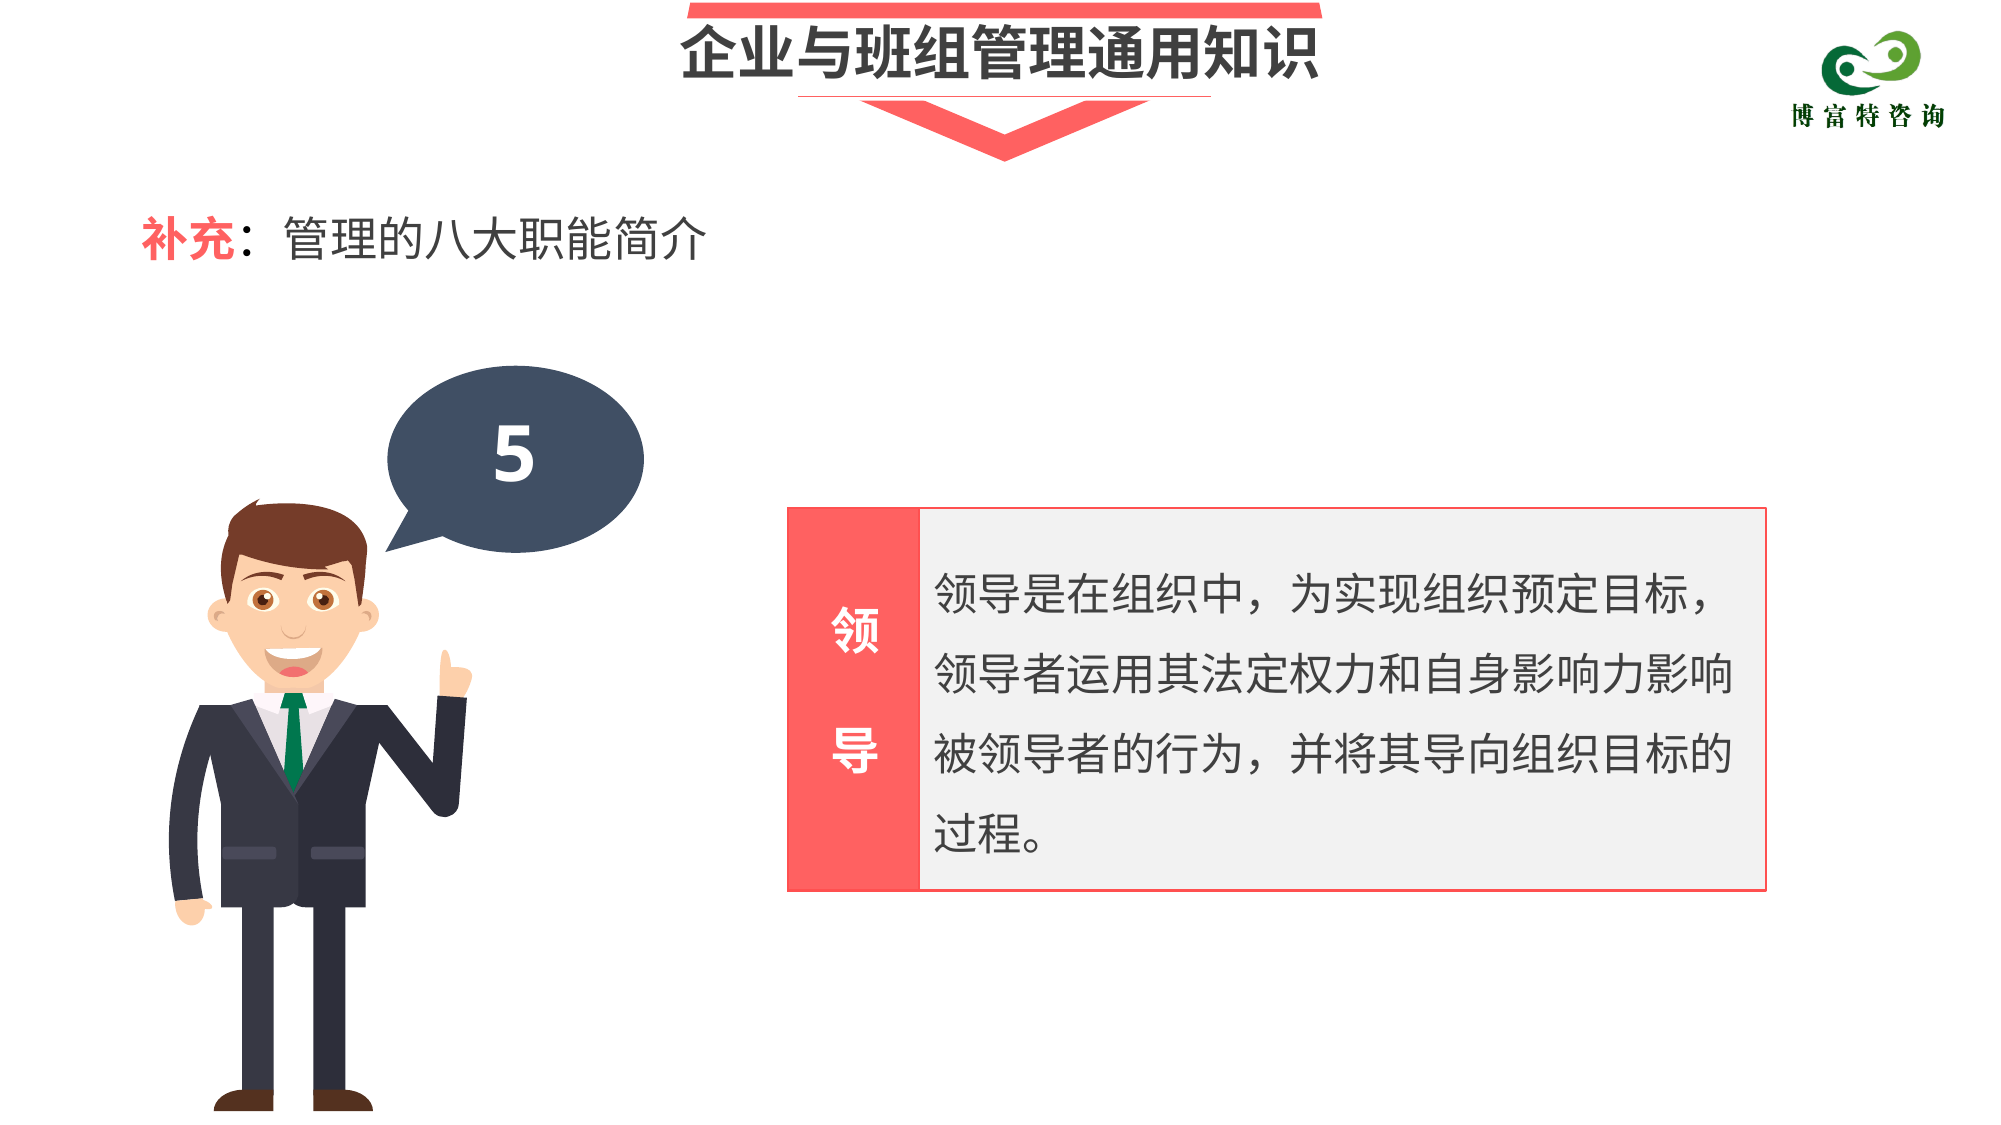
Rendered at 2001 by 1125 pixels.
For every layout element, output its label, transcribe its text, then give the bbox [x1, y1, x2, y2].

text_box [788, 507, 1766, 891]
text_box 补充：管理的八大职能简介 [126, 202, 903, 274]
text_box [161, 365, 644, 1112]
picture [1772, 30, 1969, 131]
text_box 企业与班组管理通用知识 [604, 8, 1396, 94]
